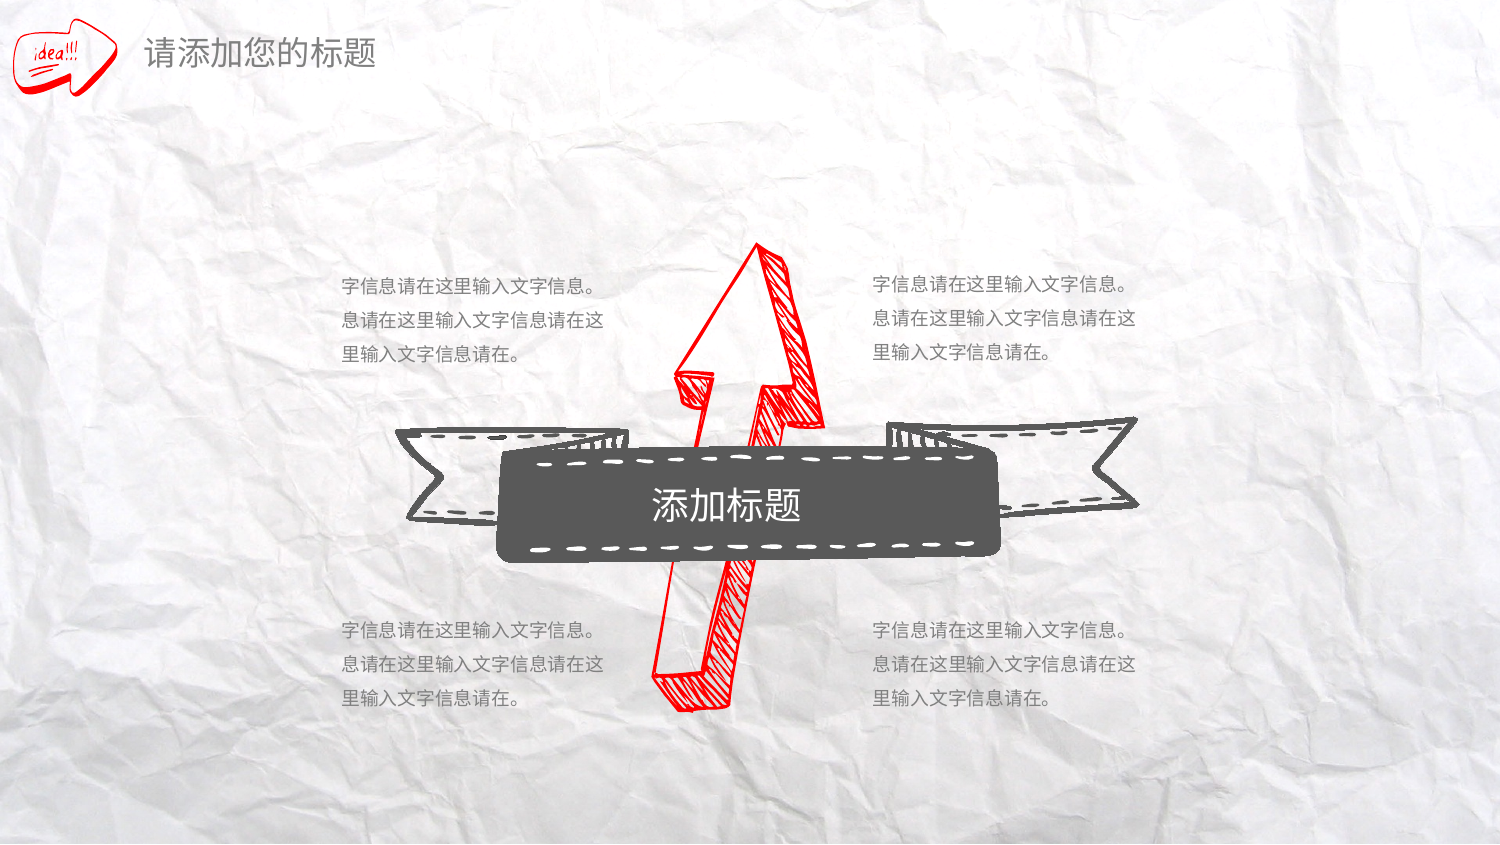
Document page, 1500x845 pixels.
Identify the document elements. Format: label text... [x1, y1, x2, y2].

picture [0, 0, 1500, 844]
text_box [673, 242, 823, 414]
text_box 字信息请在这里输入文字信息。息请在这里输入文字信息请在这里输入文字信息请在。 [326, 600, 632, 717]
text_box 字信息请在这里输入文字信息。息请在这里输入文字信息请在这里输入文字信息请在。 [858, 254, 1164, 371]
text_box 字信息请在这里输入文字信息。息请在这里输入文字信息请在这里输入文字信息请在。 [326, 256, 632, 373]
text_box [394, 416, 1141, 565]
text_box [651, 572, 754, 713]
text_box 字信息请在这里输入文字信息。息请在这里输入文字信息请在这里输入文字信息请在。 [858, 600, 1164, 717]
